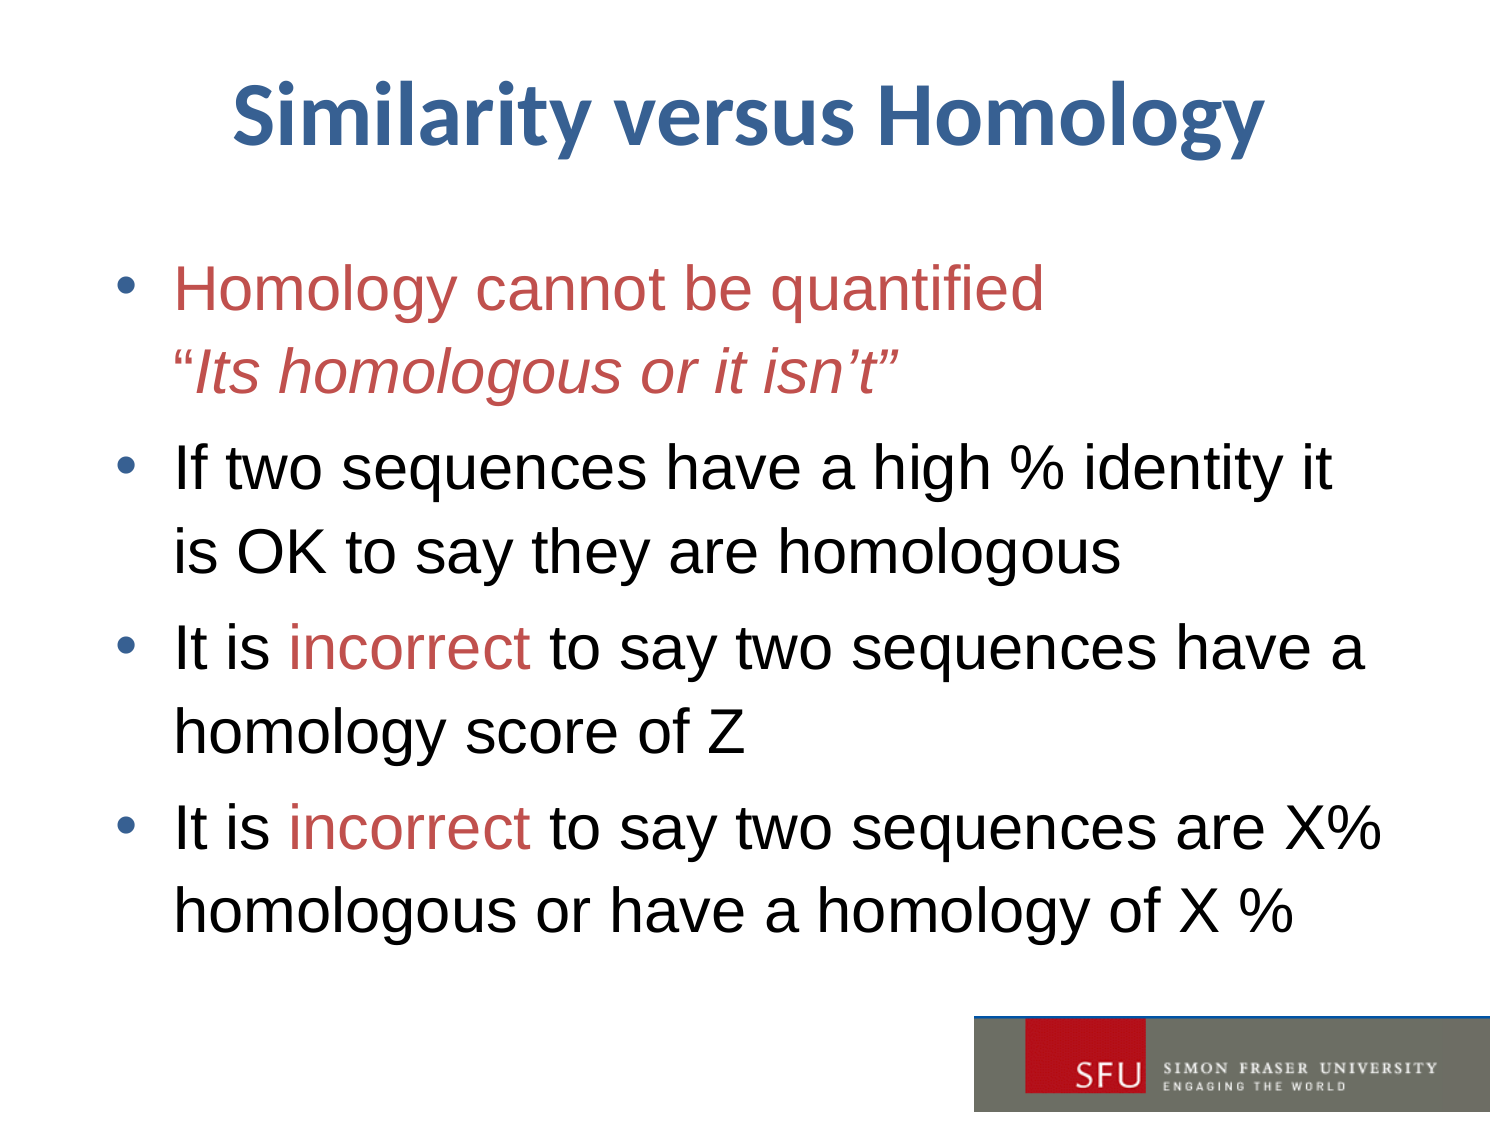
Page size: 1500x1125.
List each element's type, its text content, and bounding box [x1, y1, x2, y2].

title Similarity versus Homology [75, 45, 1425, 173]
picture [974, 1016, 1490, 1112]
list Homology cannot be quantified “Its homologous or it isn’t” If two sequences have a high % identity it is OK to say they are homologous It is incorrect to say two sequences have a homology score of Z It is incorrect to say two sequences are X% homologous or have a homology of X % [100, 231, 1411, 966]
